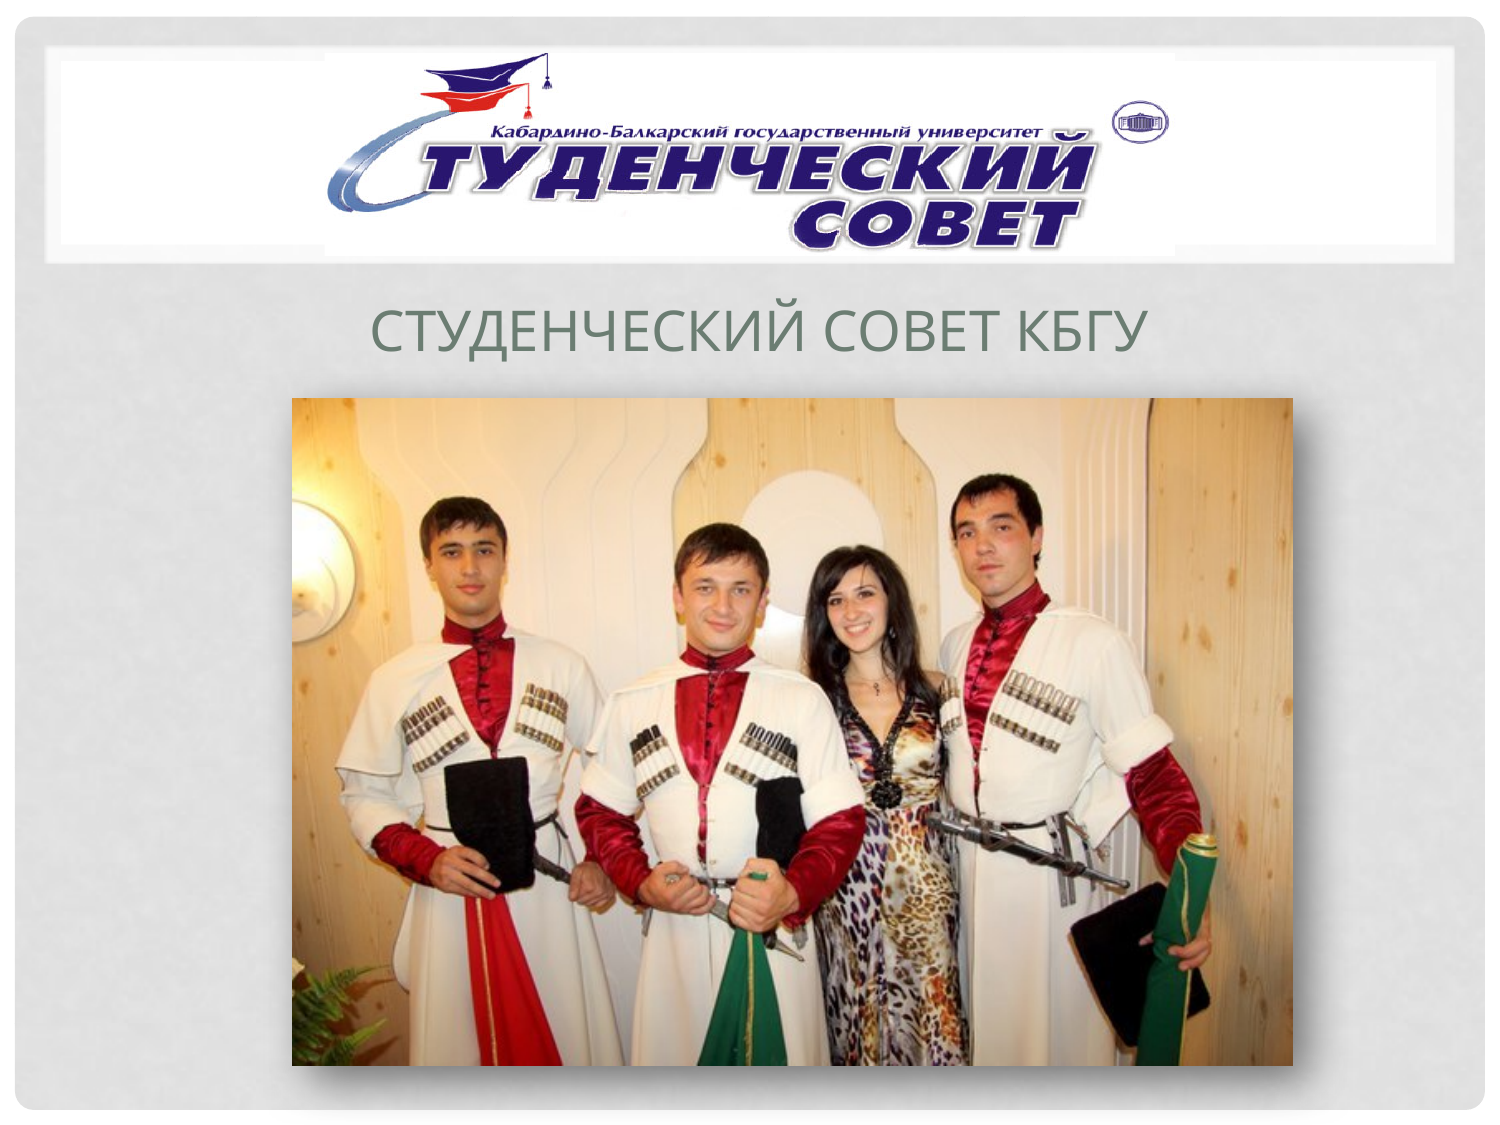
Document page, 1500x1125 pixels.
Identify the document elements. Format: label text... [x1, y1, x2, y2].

picture [324, 52, 1176, 256]
list Студенческий совет кбгу [75, 287, 1425, 387]
picture [292, 398, 1293, 1066]
